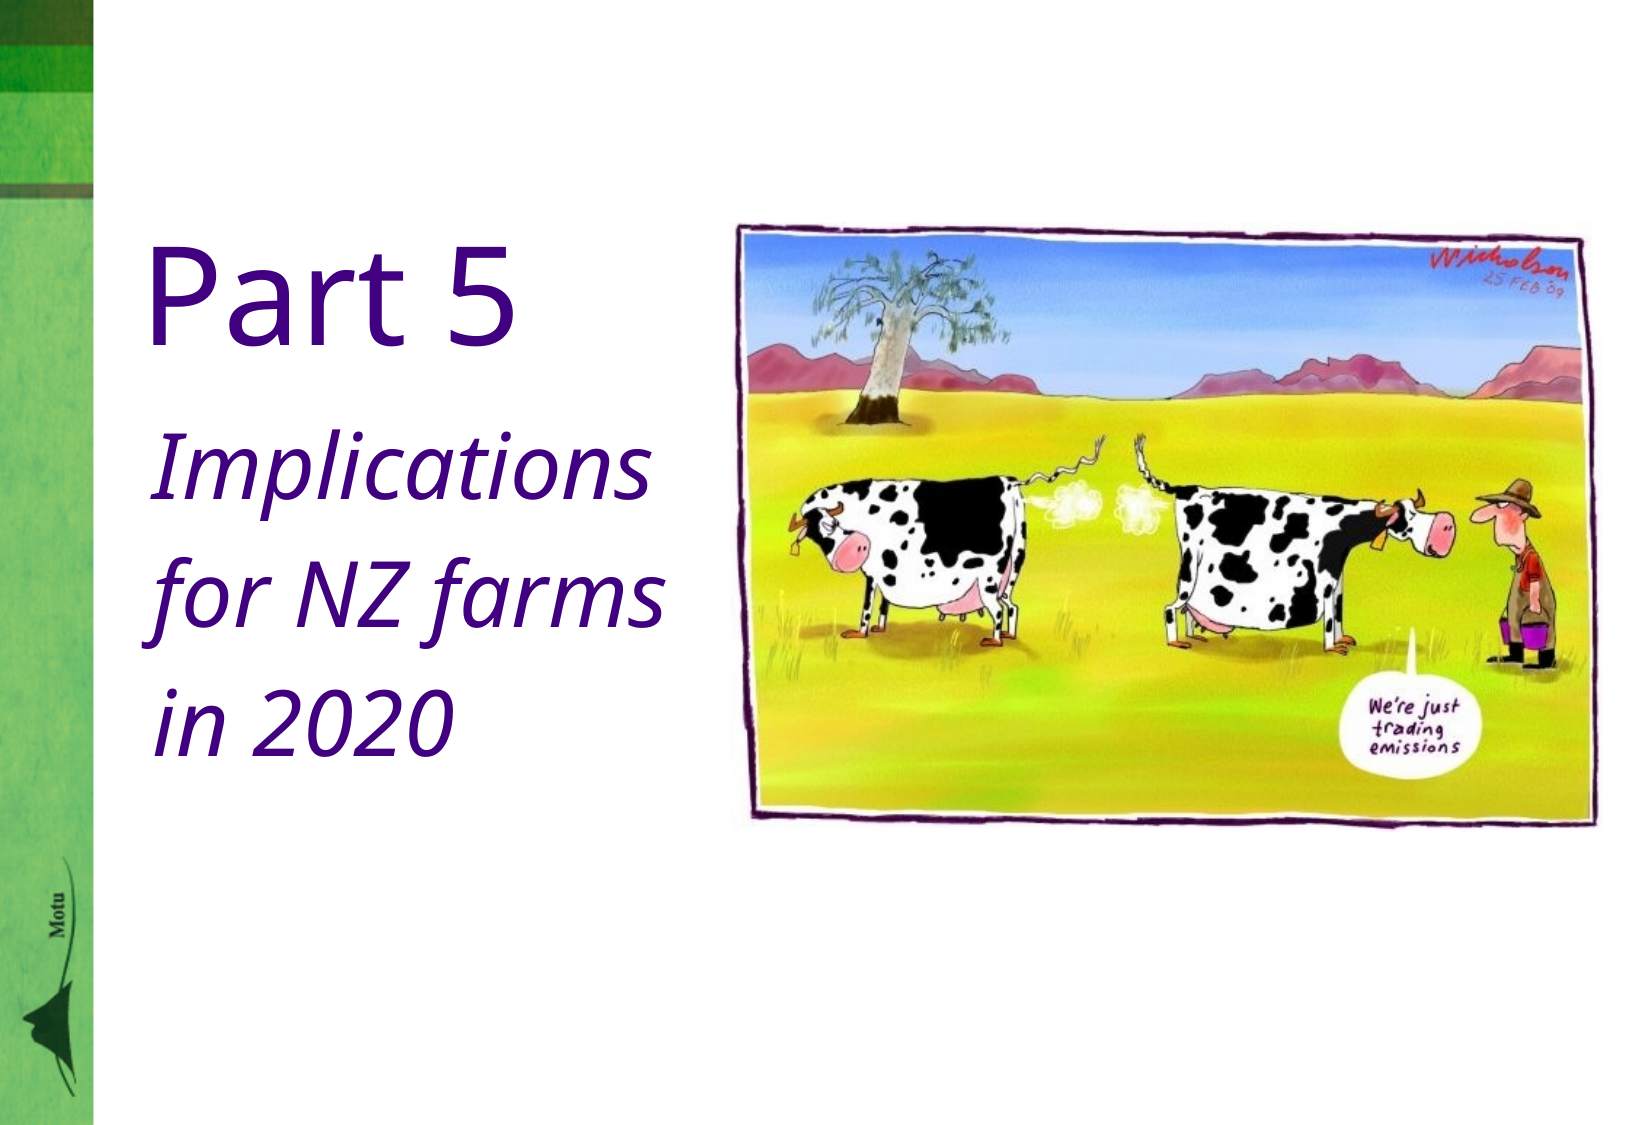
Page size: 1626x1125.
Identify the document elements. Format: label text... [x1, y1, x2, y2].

subtitle Implications for NZ farms in 2020 [137, 399, 1275, 1008]
title Part 5 [125, 200, 1500, 388]
picture [0, 0, 1626, 1125]
